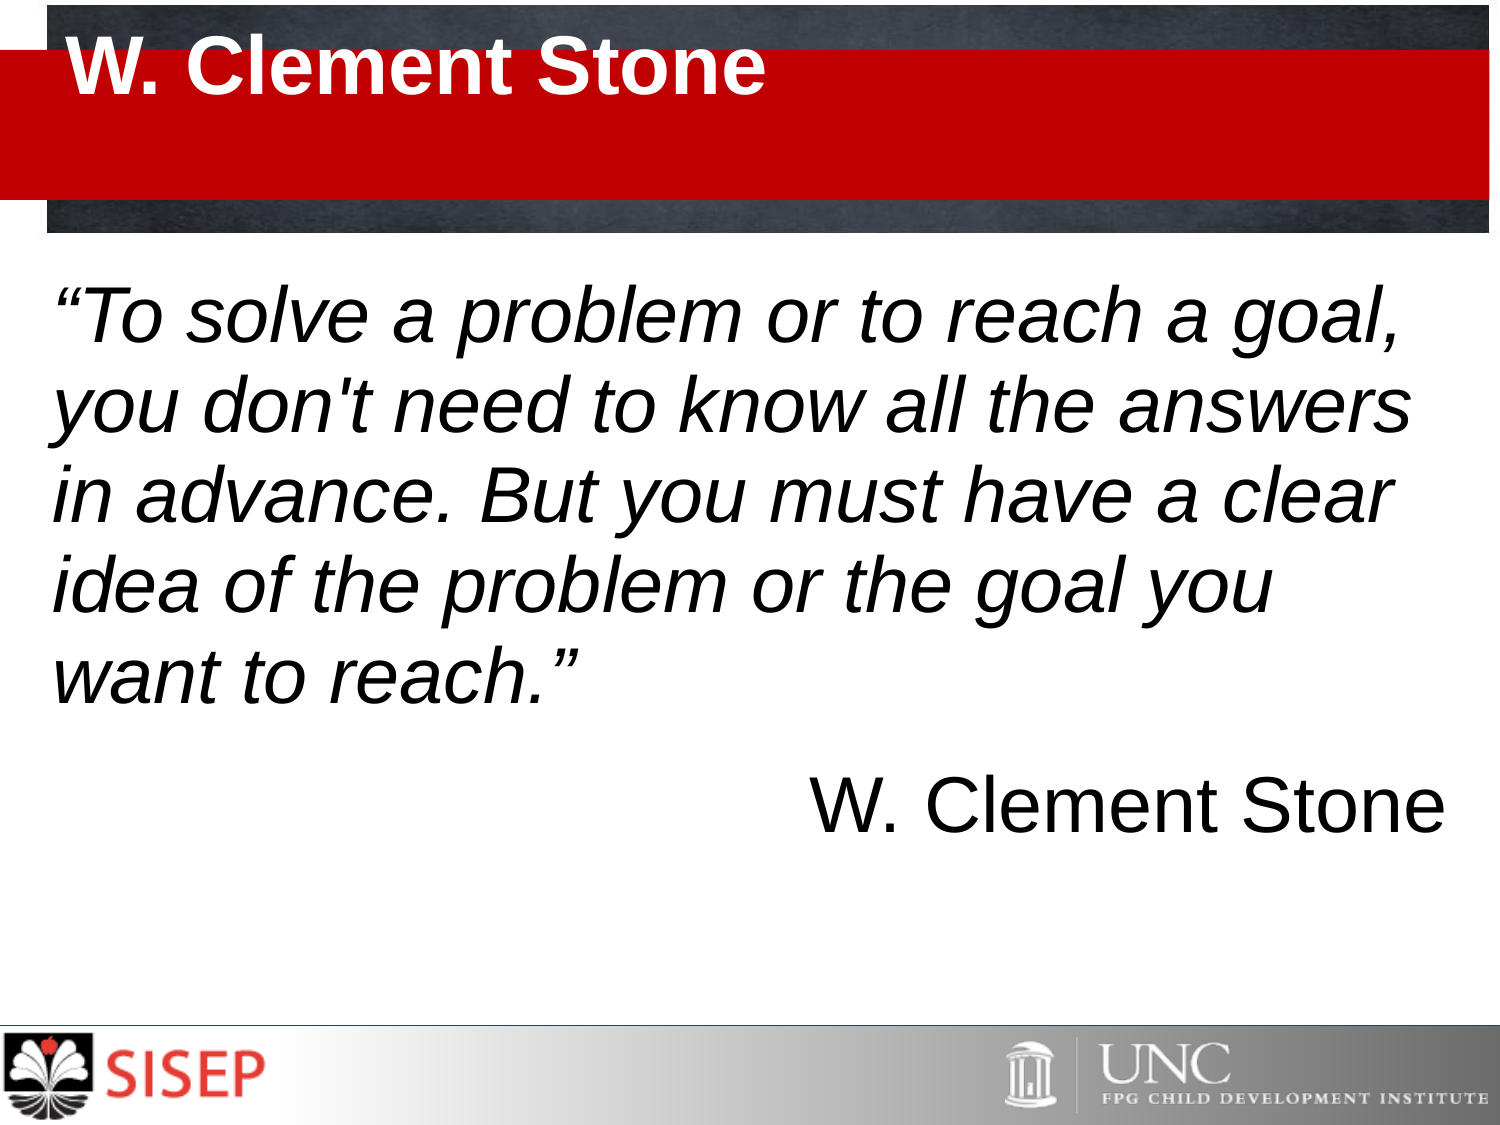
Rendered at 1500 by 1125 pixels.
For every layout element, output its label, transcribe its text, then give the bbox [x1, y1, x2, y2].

title W. Clement Stone [49, 21, 1463, 201]
picture [0, 1030, 269, 1125]
picture [1005, 1037, 1488, 1113]
picture [37, 0, 1500, 238]
list “To solve a problem or to reach a goal, you don't need to know all the answers in advance. But you must have a clear idea of the problem or the goal you want to reach.” W. Clement Stone [37, 262, 1463, 1006]
